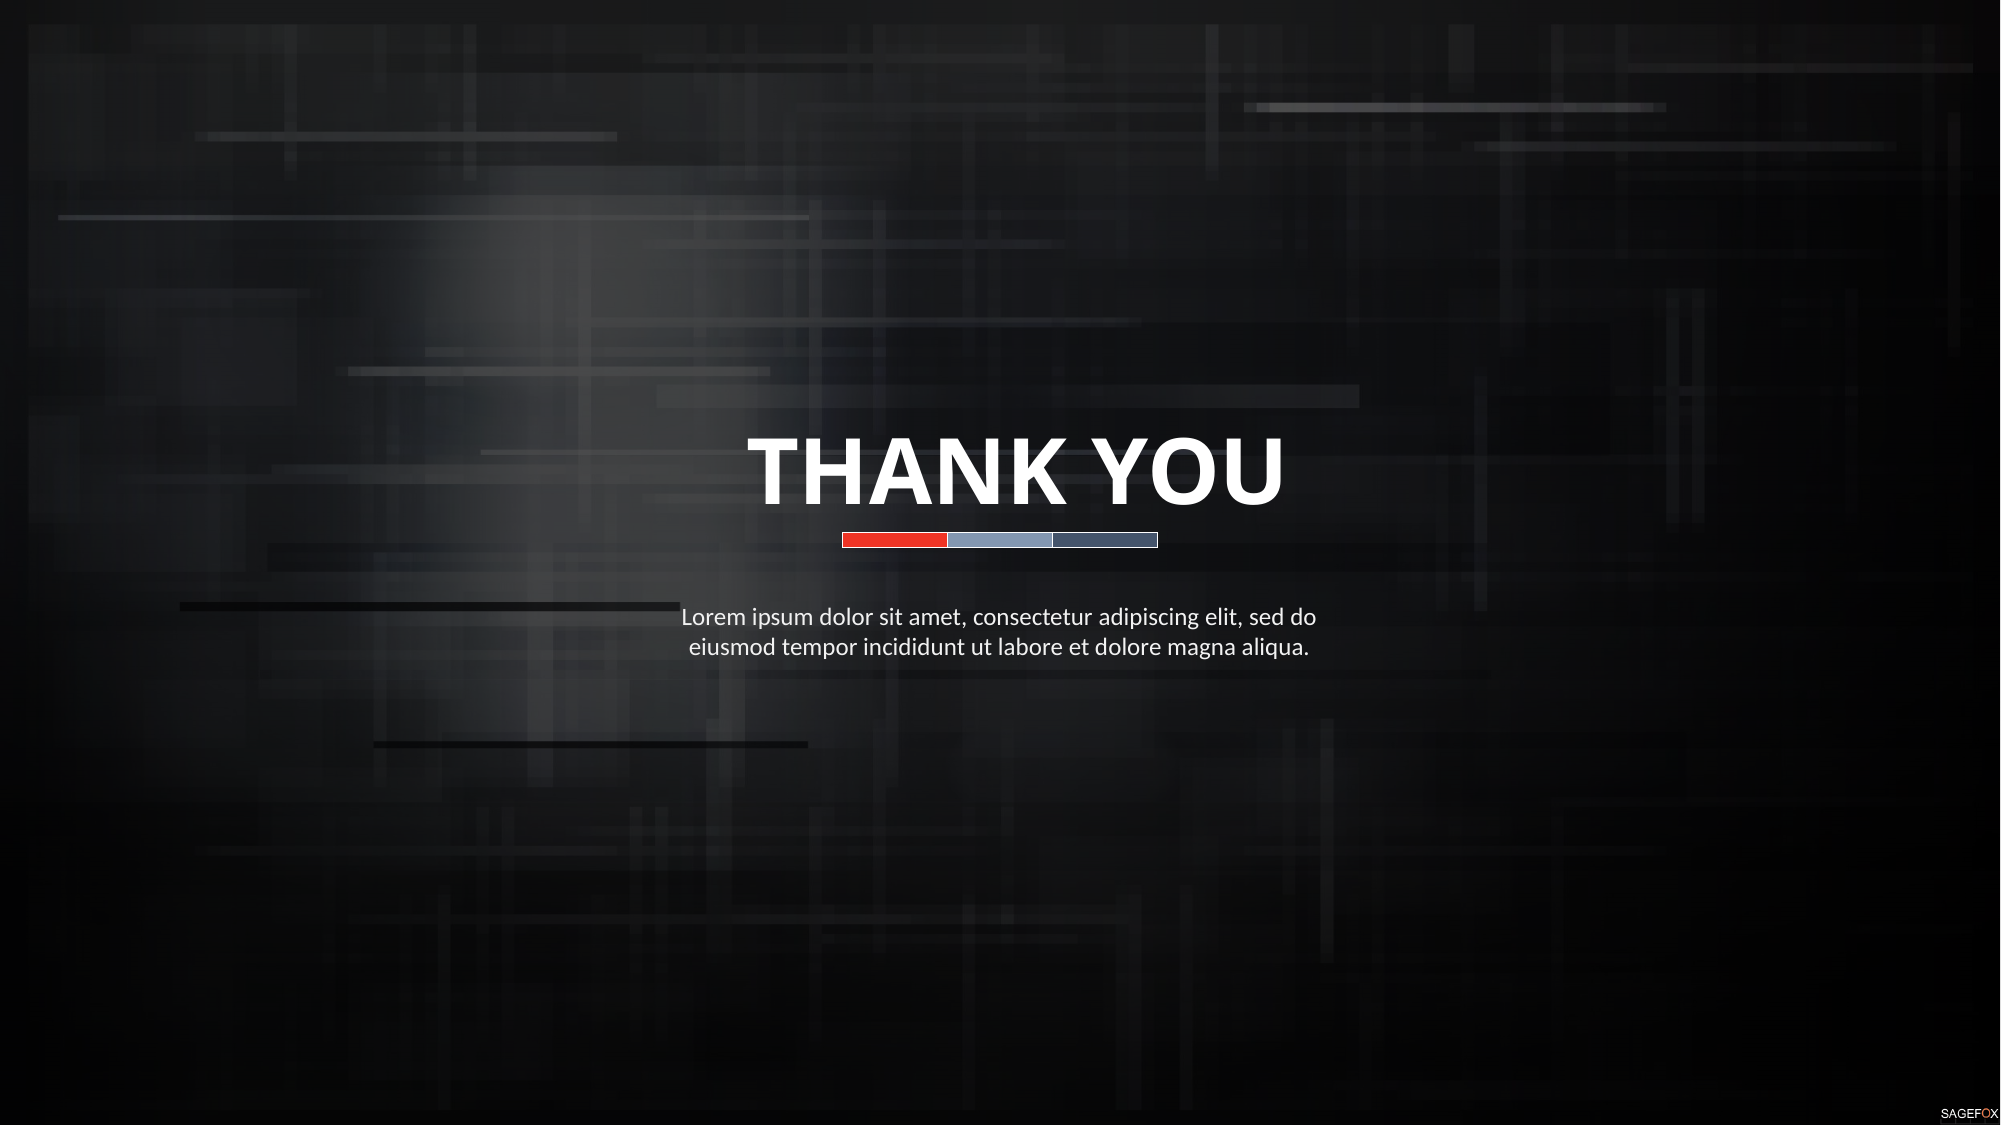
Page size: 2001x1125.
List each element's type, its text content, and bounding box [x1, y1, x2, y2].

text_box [842, 532, 1158, 548]
text_box Lorem ipsum dolor sit amet, consectetur adipiscing elit, sed do eiusmod tempor incididunt ut labore et dolore magna aliqua. [660, 593, 1340, 668]
text_box THANK YOU [565, 405, 1470, 531]
picture [0, 0, 2001, 1125]
